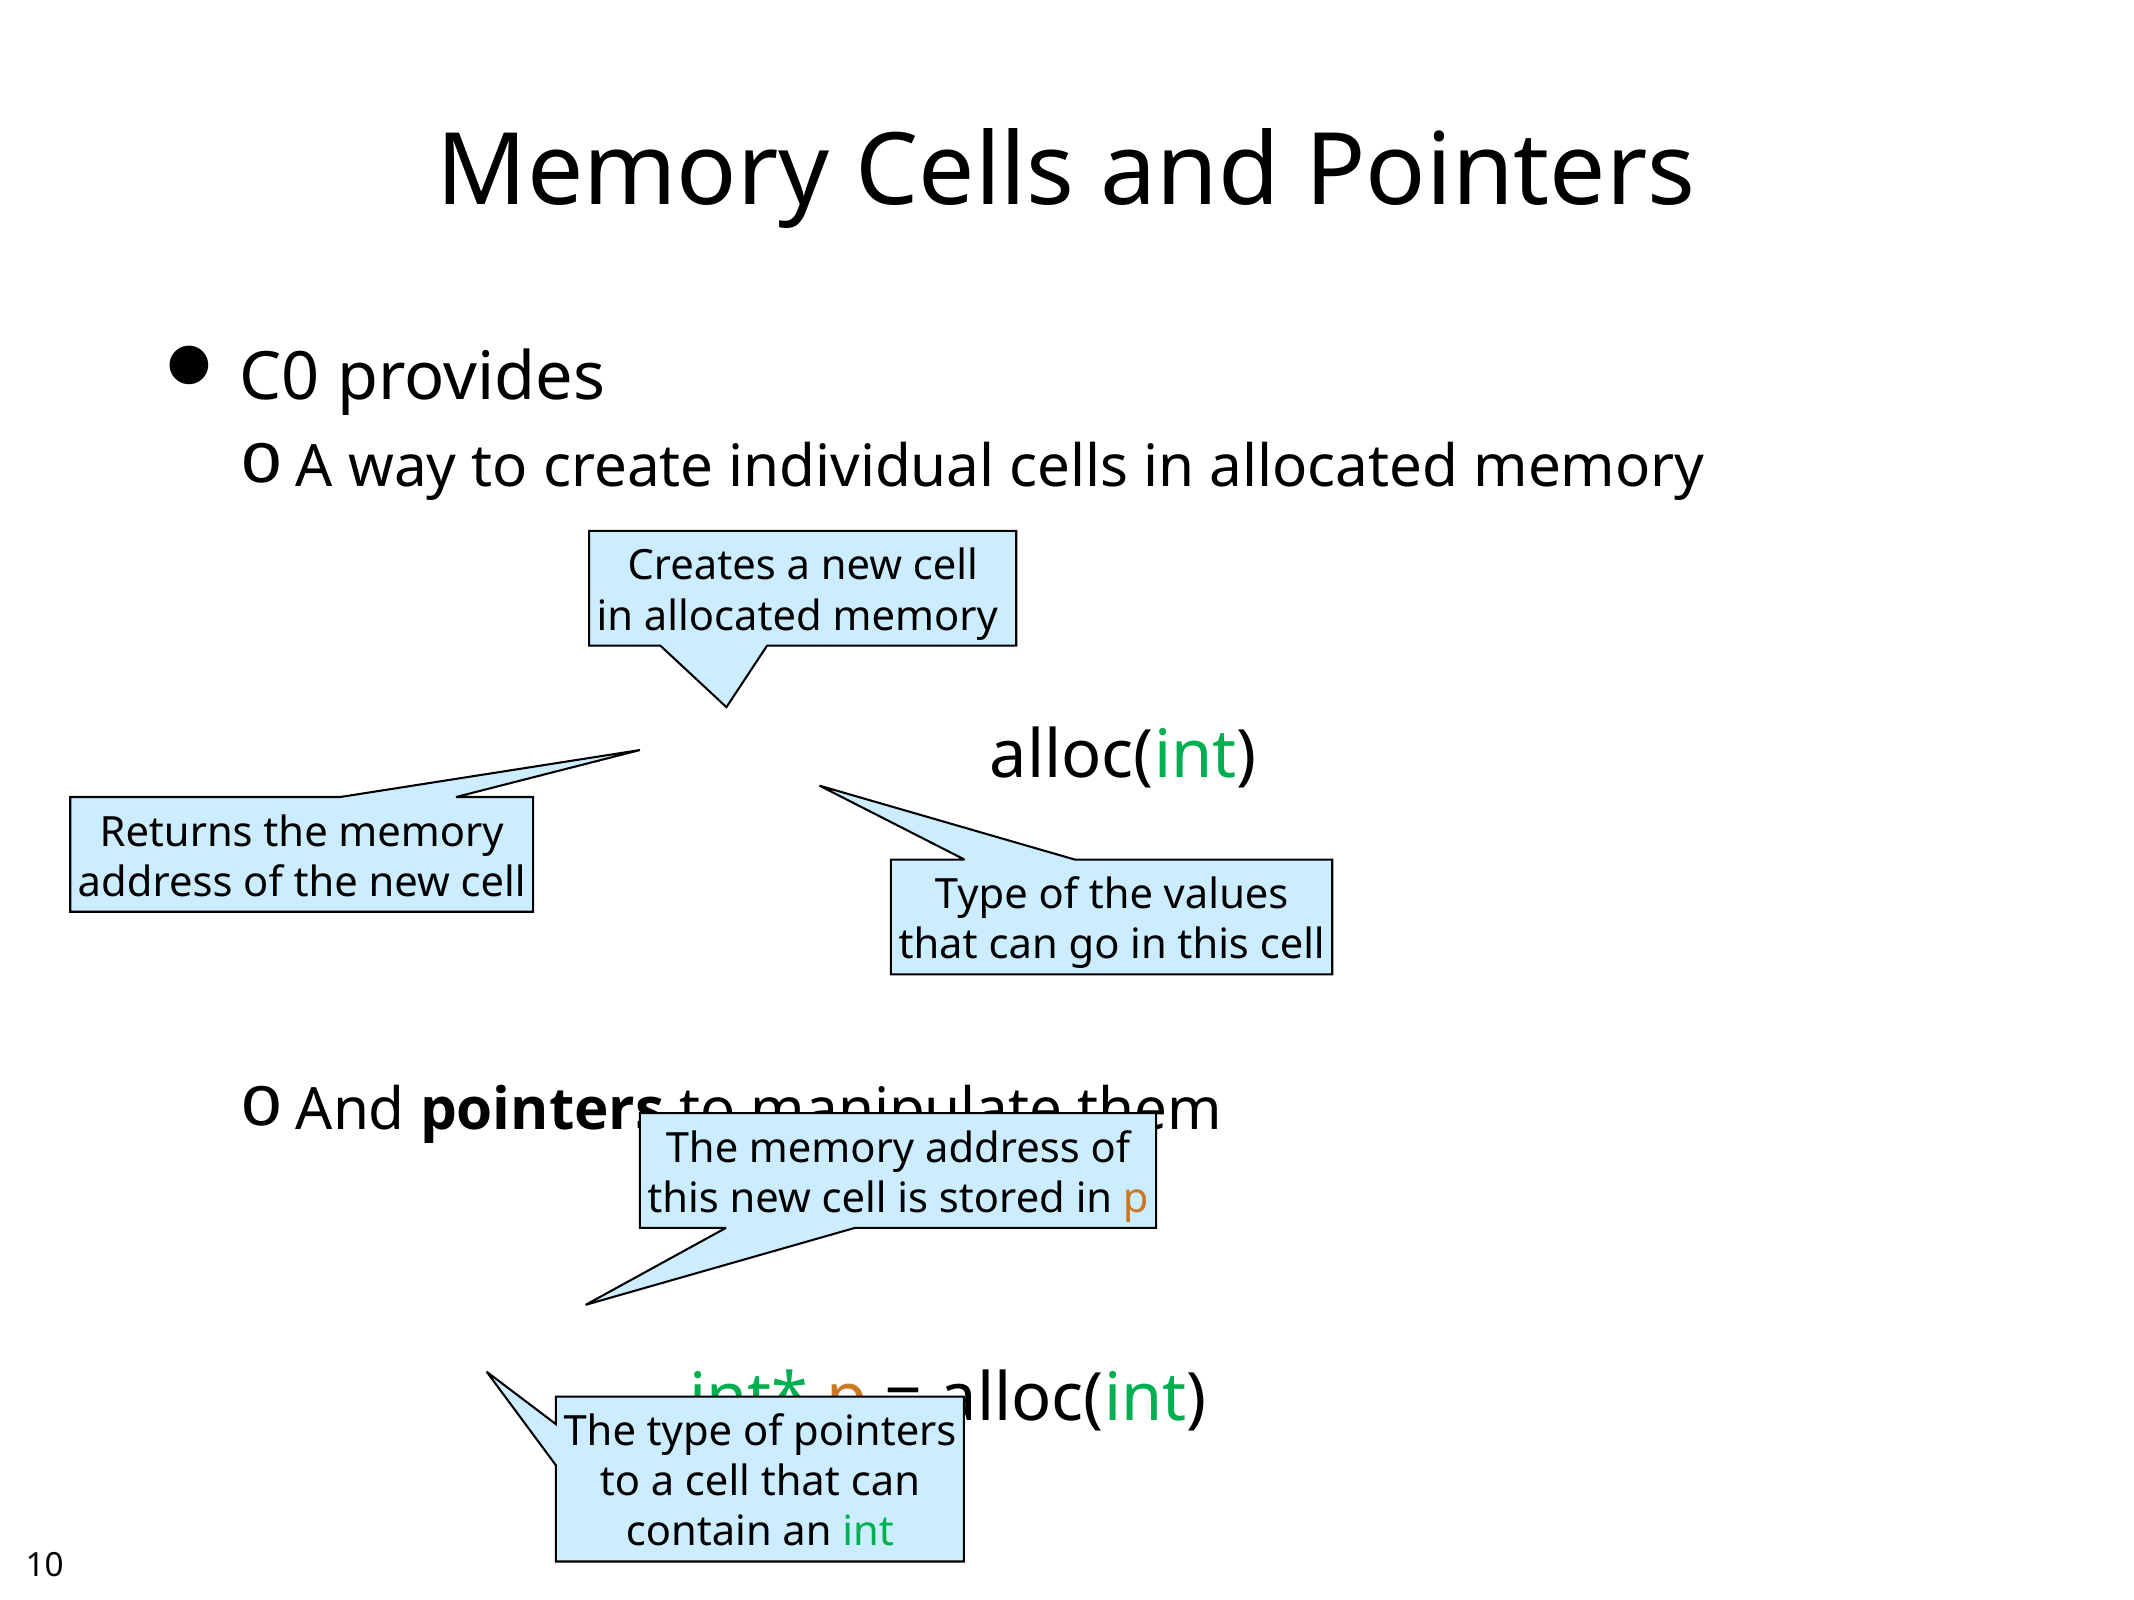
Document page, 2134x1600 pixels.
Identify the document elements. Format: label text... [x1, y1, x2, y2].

title Memory Cells and Pointers [155, 41, 1978, 289]
text_box The memory address of this new cell is stored in p [585, 1113, 1157, 1305]
list C0 provides A way to create individual cells in allocated memory alloc(int) And pointers to manipulate them int* p = alloc(int) [155, 324, 1978, 1457]
text_box The type of pointers to a cell that can contain an int [486, 1371, 964, 1562]
text_box Returns the memory address of the new cell [70, 750, 640, 912]
text_box Creates a new cell in allocated memory [589, 530, 1017, 708]
text_box Type of the values that can go in this cell [819, 785, 1333, 975]
slide_number 9 [16, 1533, 74, 1588]
